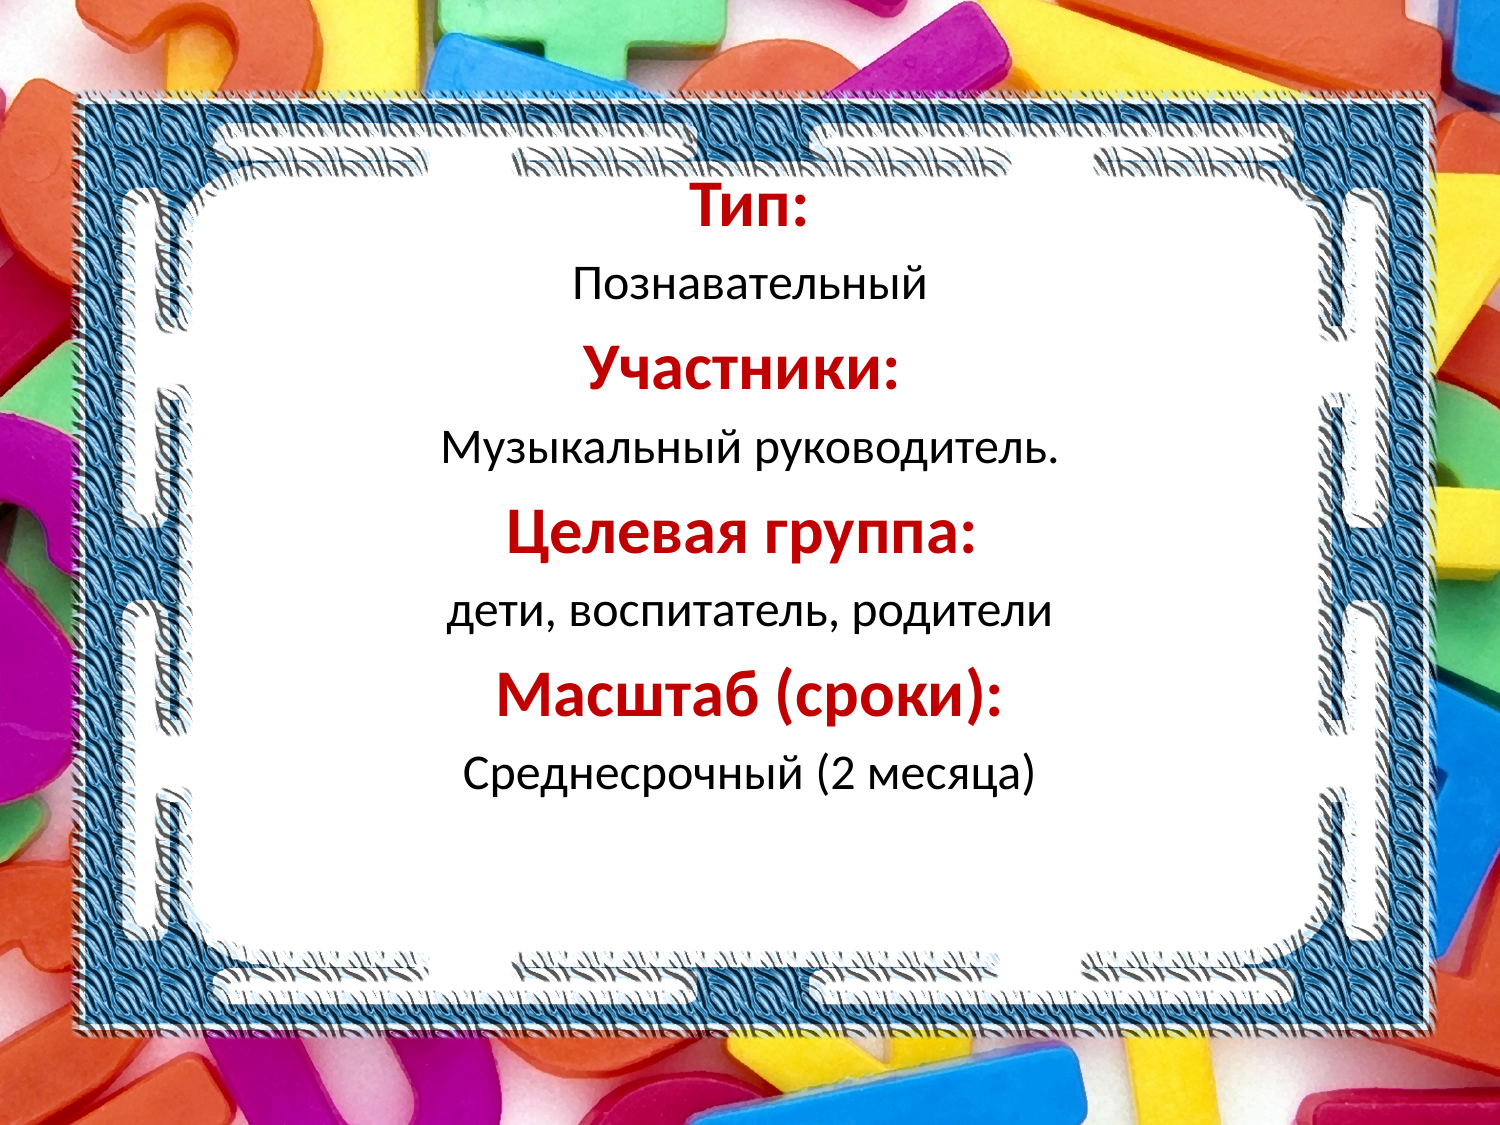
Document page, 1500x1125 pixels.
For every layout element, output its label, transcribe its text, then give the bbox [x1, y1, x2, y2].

list Тип: Познавательный Участники: Музыкальный руководитель. Целевая группа: дети, воспитатель, родители Масштаб (сроки): Среднесрочный (2 месяца) [75, 152, 1425, 1005]
picture [0, 0, 1500, 1125]
